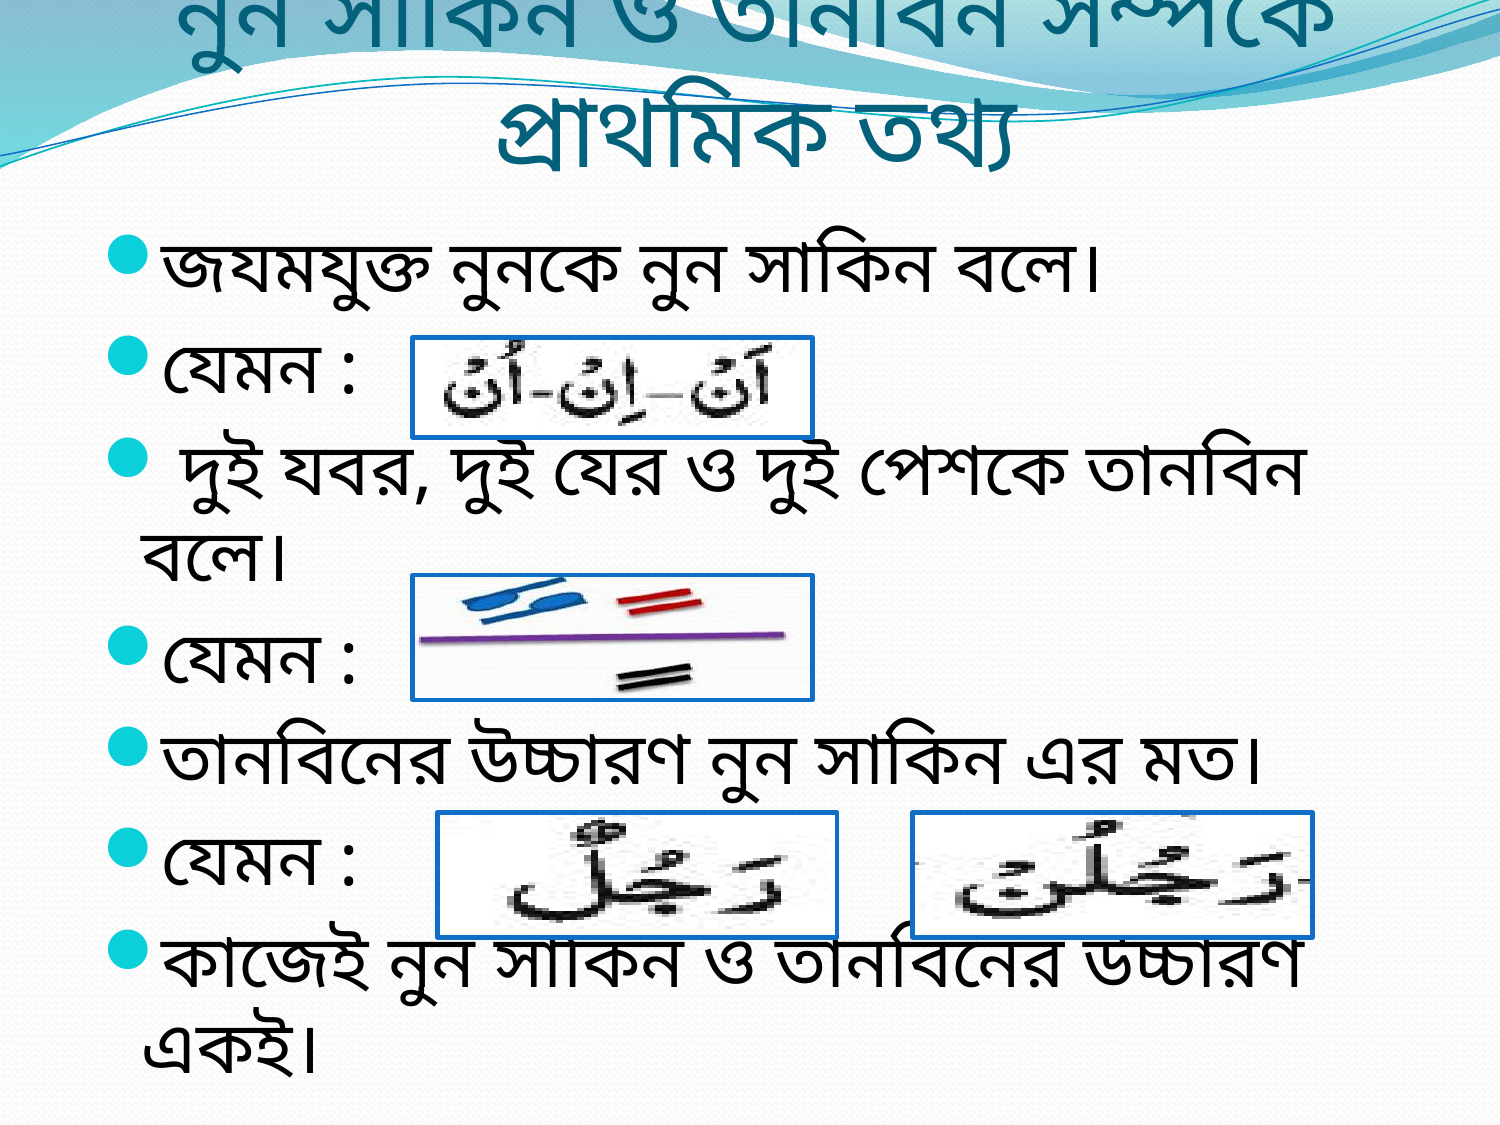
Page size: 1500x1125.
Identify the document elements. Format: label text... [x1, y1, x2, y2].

text_box [435, 810, 839, 940]
list জযমযুক্ত নুনকে নুন সাকিন বলে। যেমন : দুই যবর, দুই যের ও দুই পেশকে তানবিন বলে। যেমন : তানবিনের উচ্চারণ নুন সাকিন এর মত। যেমন : কাজেই নুন সাকিন ও তানবিনের উচ্চারণ একই। [87, 212, 1438, 1100]
text_box [910, 810, 1315, 940]
text_box [410, 573, 815, 702]
title নুন সাকিন ও তানবিন সম্পর্কে প্রাথমিক তথ্য [50, 24, 1463, 188]
text_box [410, 335, 815, 440]
